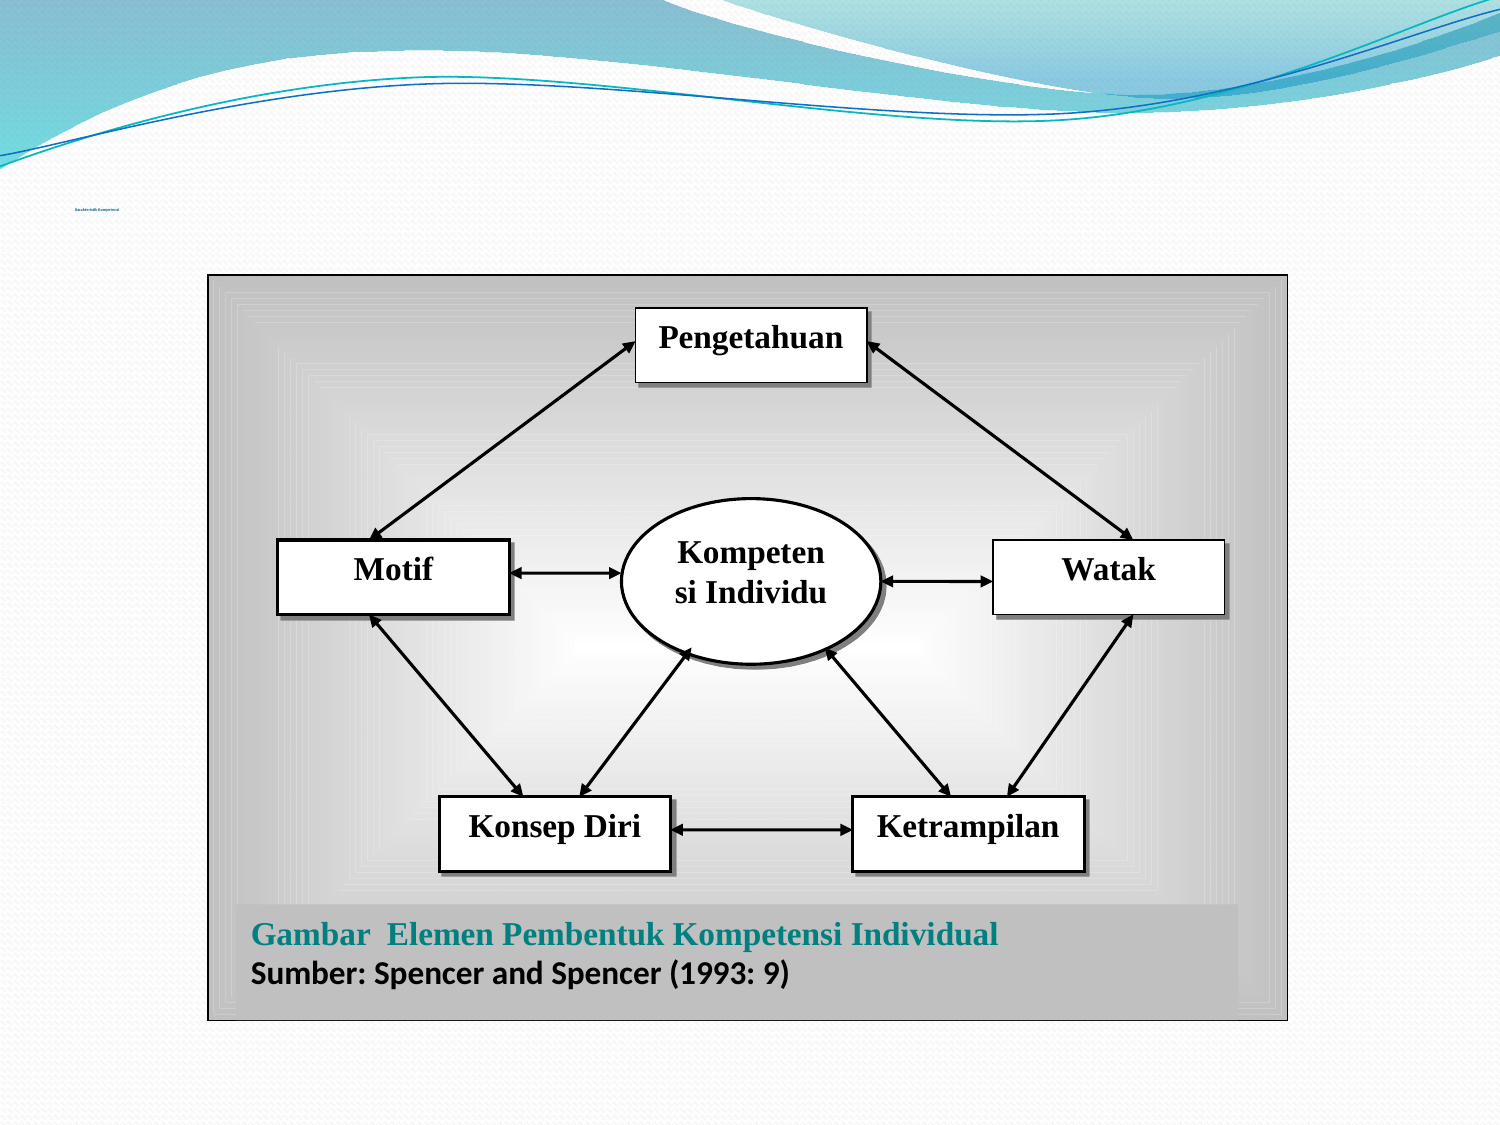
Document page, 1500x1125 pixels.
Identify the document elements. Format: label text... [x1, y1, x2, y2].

title Karakteristik Kompetensi [75, 99, 1425, 213]
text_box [207, 274, 1288, 1021]
